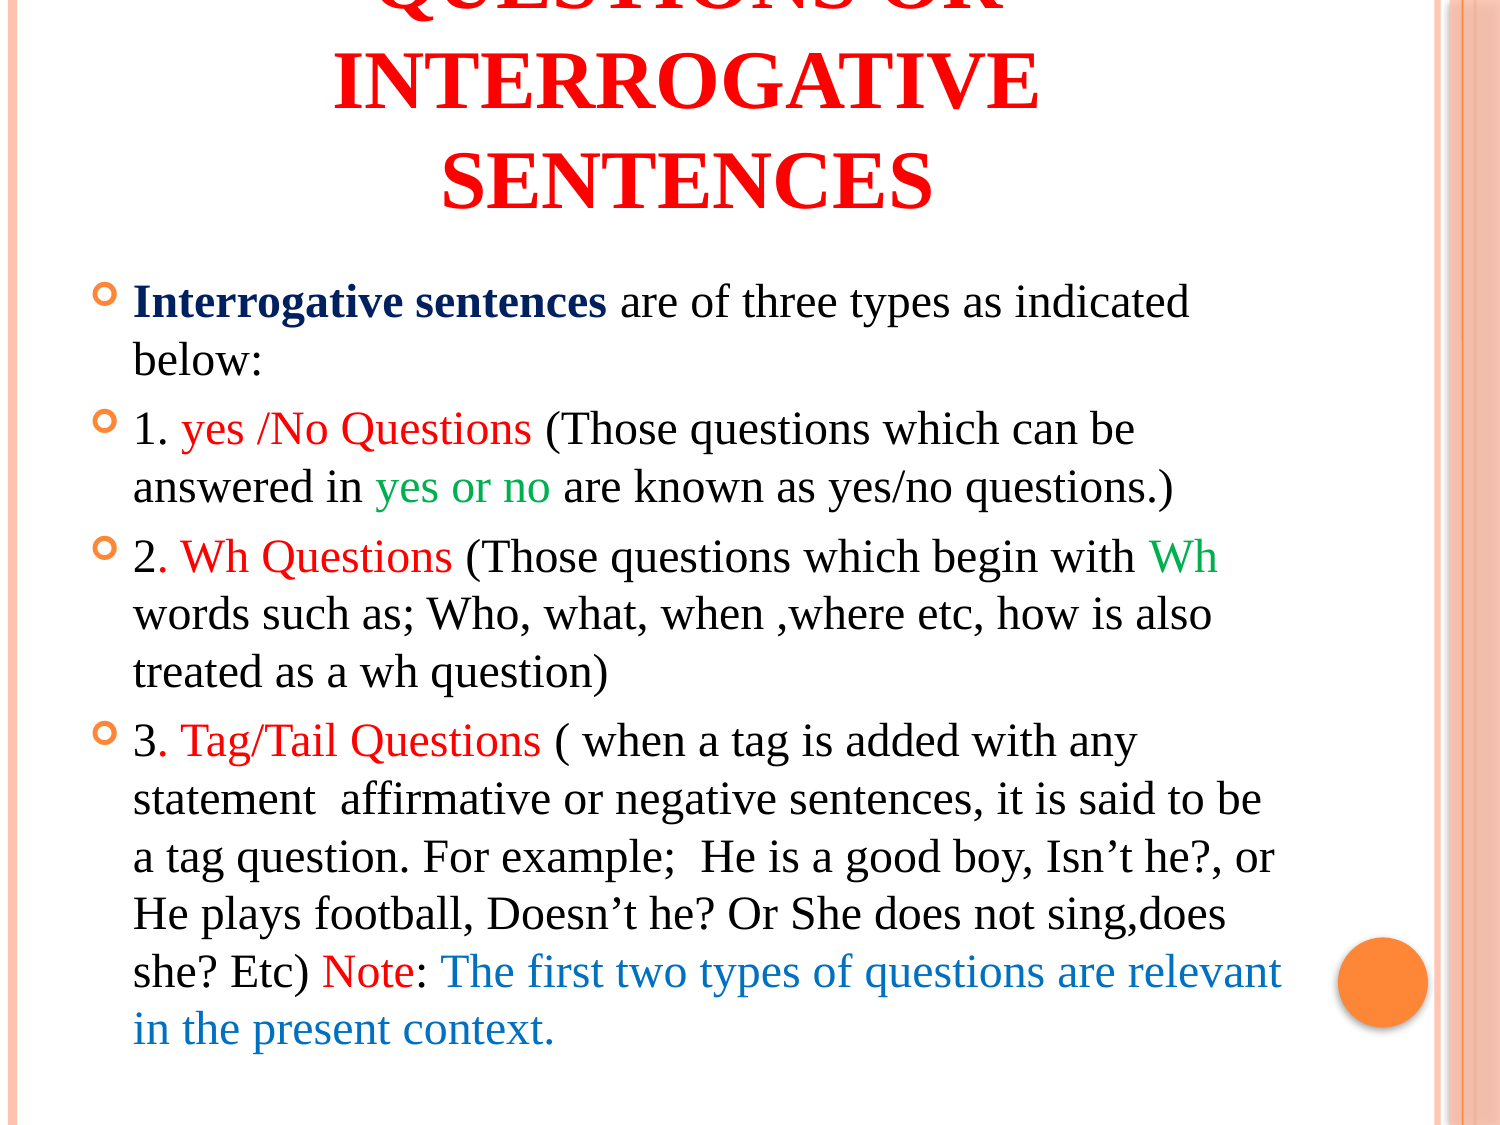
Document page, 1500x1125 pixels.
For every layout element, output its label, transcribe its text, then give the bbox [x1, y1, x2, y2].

title Questions or interrogative sentences [75, 45, 1300, 233]
list Interrogative sentences are of three types as indicated below: 1. yes /No Questions (Those questions which can be answered in yes or no are known as yes/no questions.) 2. Wh Questions (Those questions which begin with Wh words such as; Who, what, when ,where etc, how is also treated as a wh question) 3. Tag/Tail Questions ( when a tag is added with any statement affirmative or negative sentences, it is said to be a tag question. For example; He is a good boy, Isn’t he?, or He plays football, Doesn’t he? Or She does not sing,does she? Etc) Note: The first two types of questions are relevant in the present context. [75, 262, 1300, 1062]
